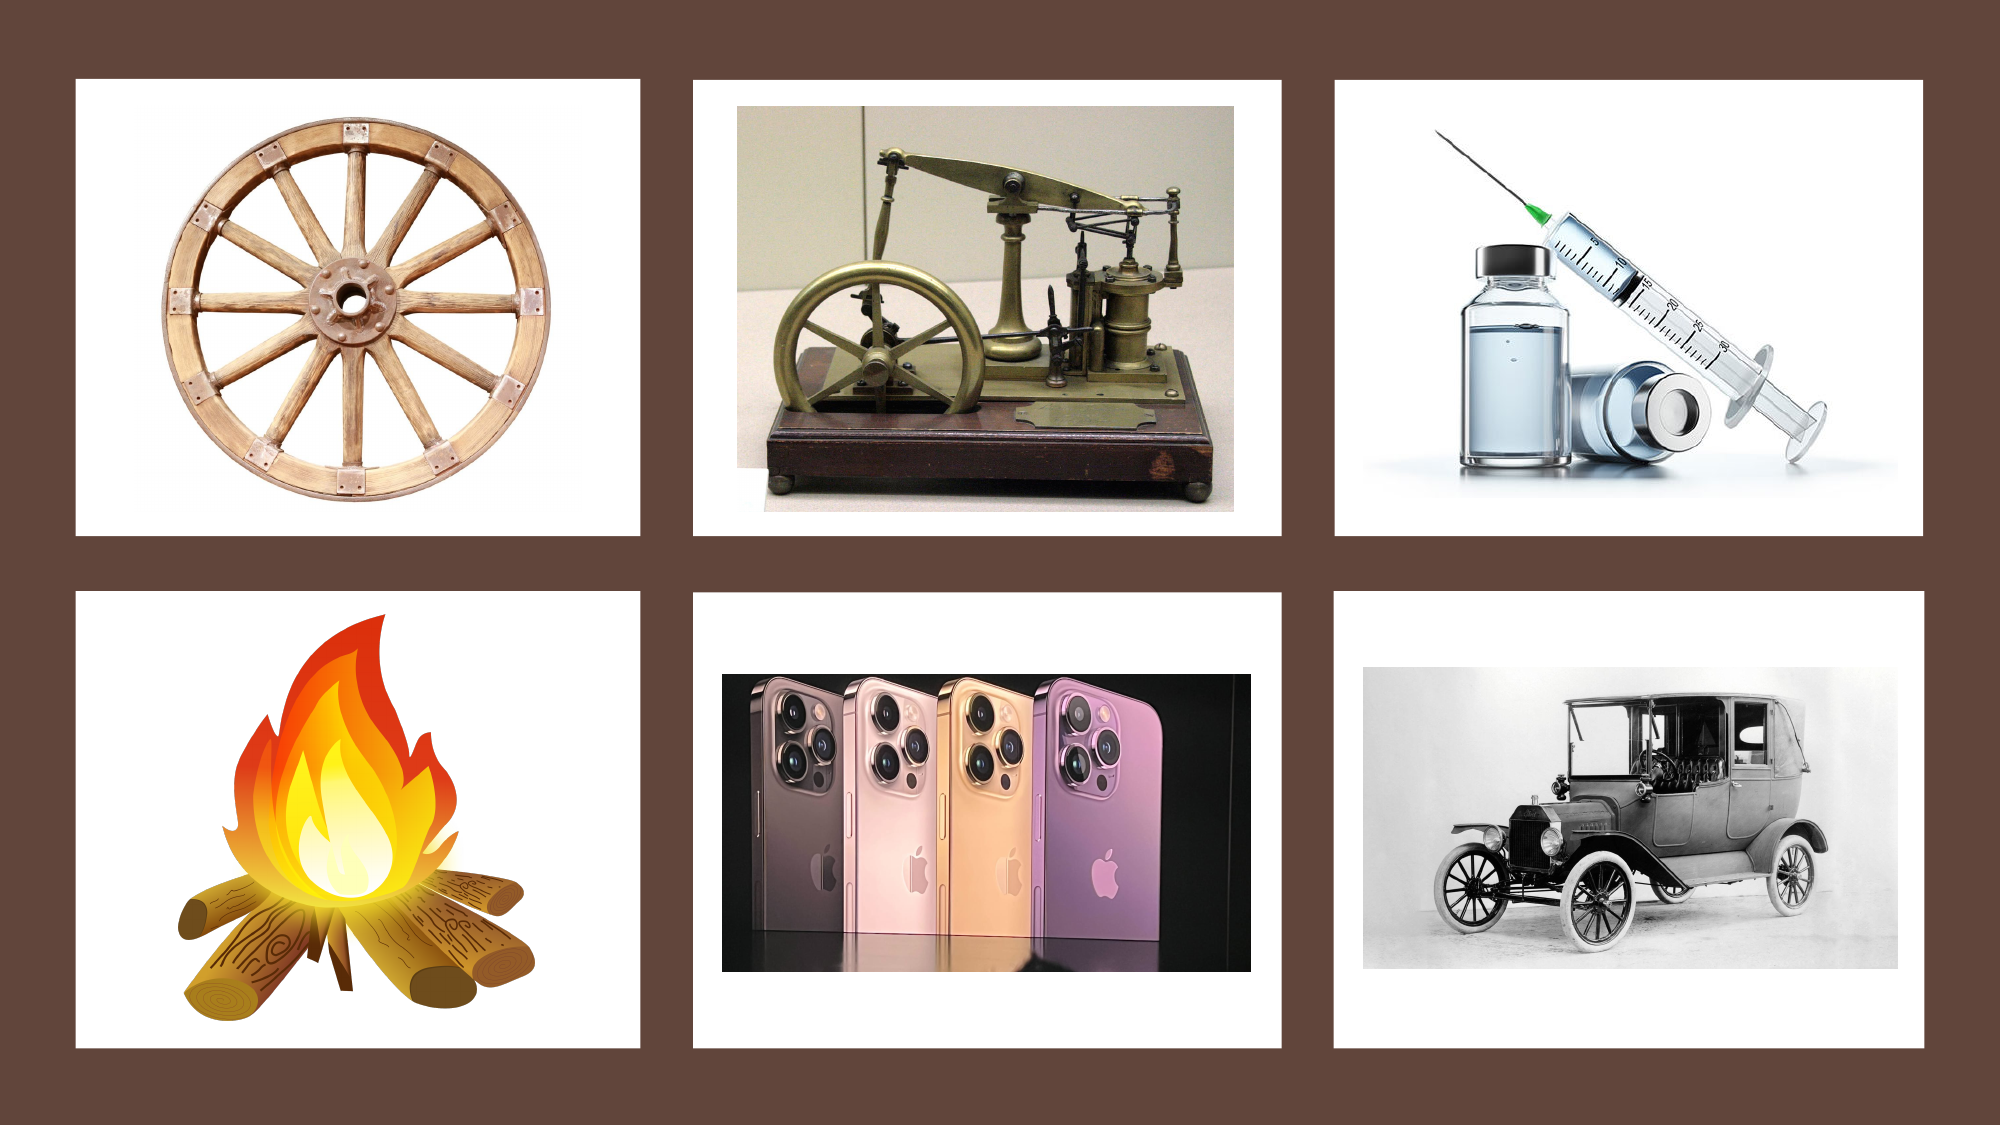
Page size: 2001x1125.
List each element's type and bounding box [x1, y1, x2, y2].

text_box [75, 78, 641, 537]
text_box [692, 79, 1283, 537]
text_box [75, 590, 641, 1049]
picture [178, 614, 535, 1021]
picture [737, 106, 1234, 512]
text_box [1333, 590, 1925, 1049]
picture [1363, 120, 1898, 498]
text_box [1334, 79, 1924, 537]
picture [134, 105, 582, 512]
text_box [0, 0, 2000, 1125]
picture [722, 674, 1251, 972]
text_box [563, 231, 1072, 913]
picture [1363, 667, 1898, 969]
text_box [692, 591, 1283, 1049]
